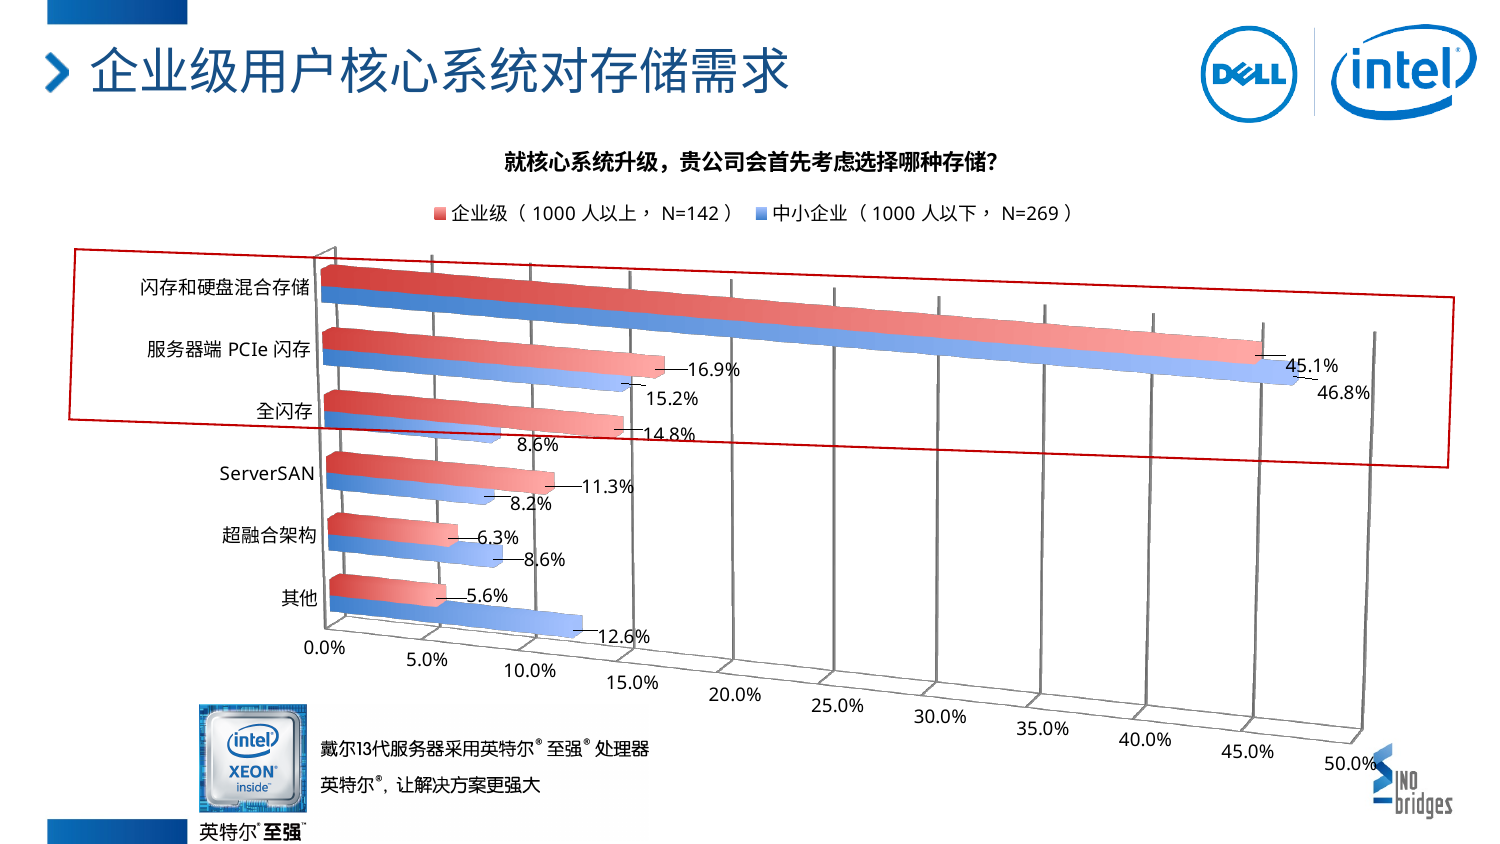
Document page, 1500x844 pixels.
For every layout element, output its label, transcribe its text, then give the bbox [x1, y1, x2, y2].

title 企业级用户核心系统对存储需求 [75, 32, 961, 115]
picture [0, 0, 1500, 844]
chart [69, 116, 1450, 790]
